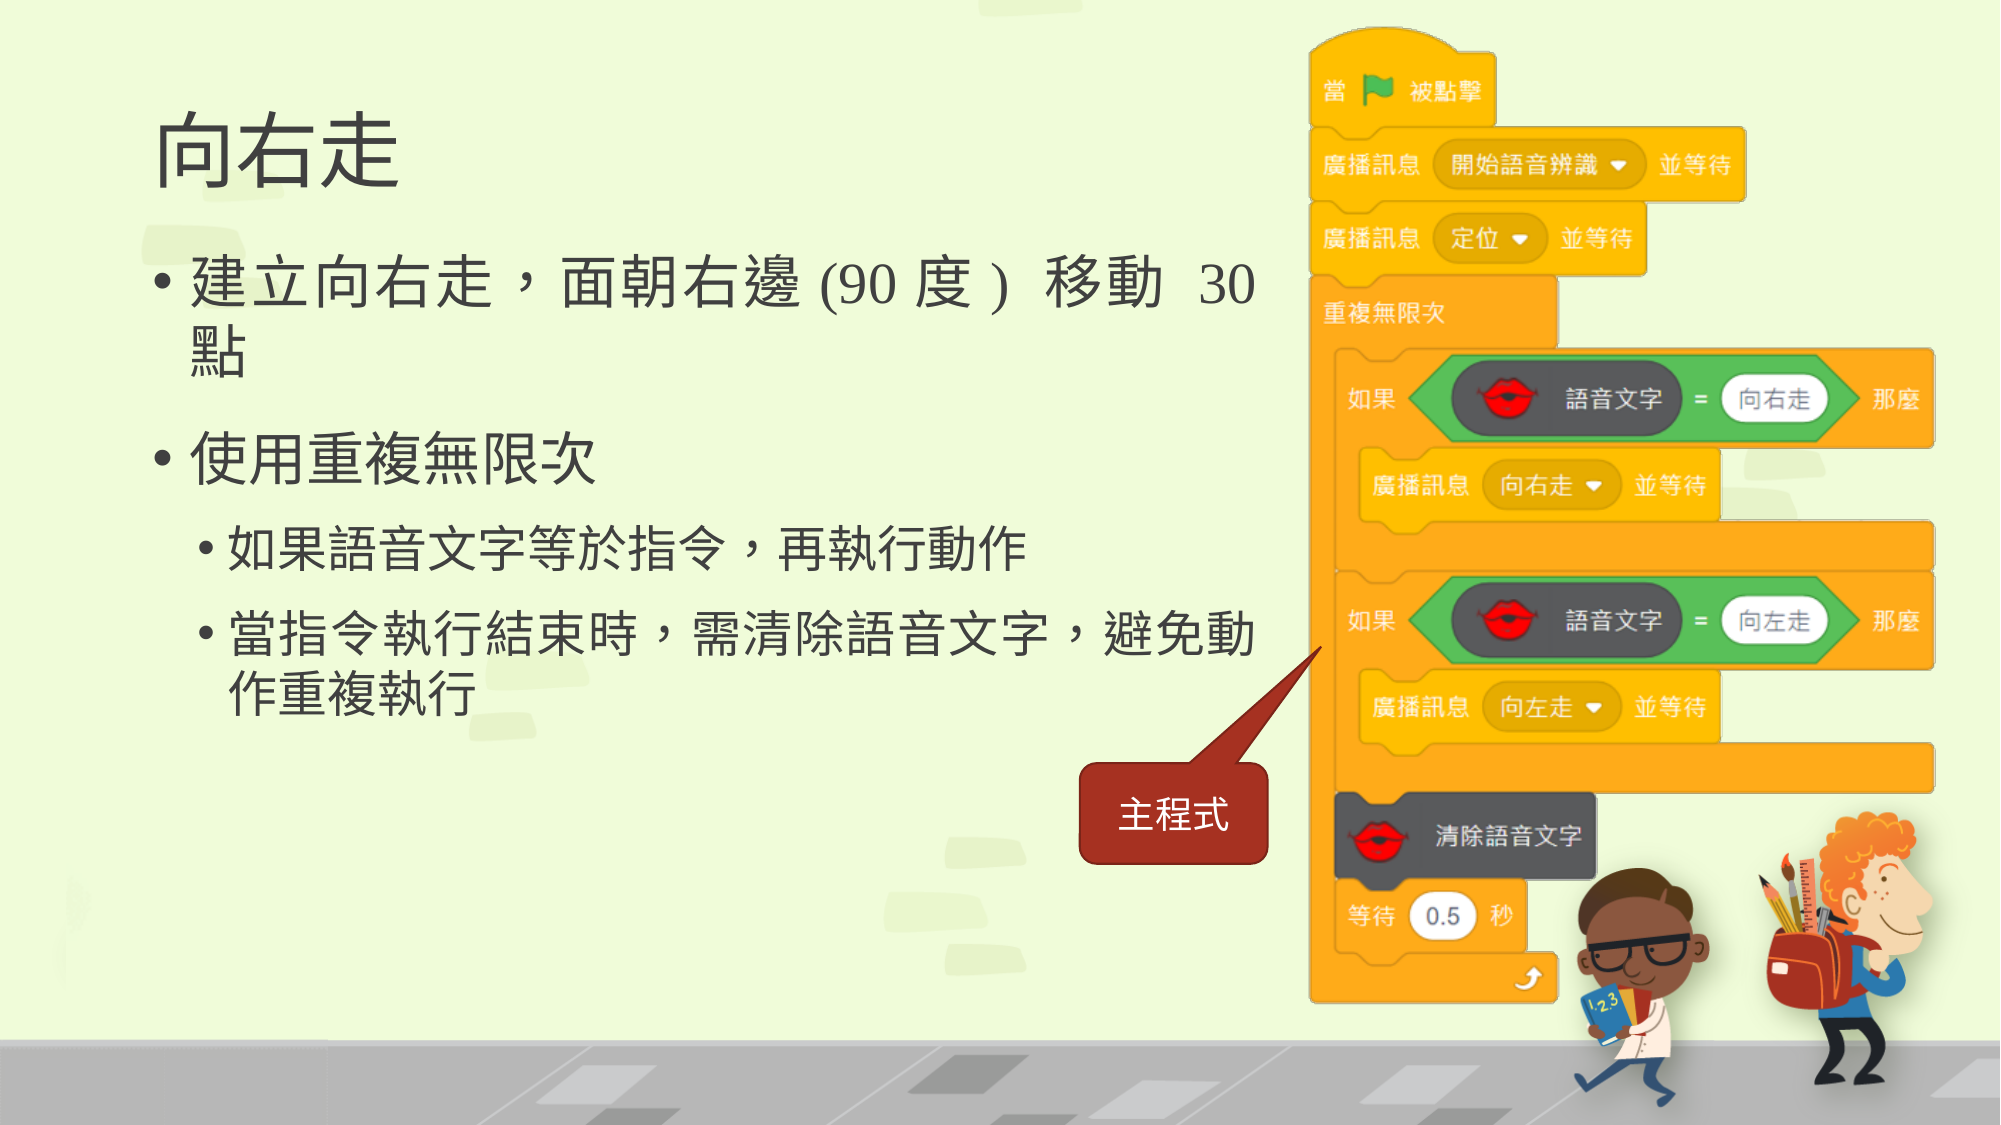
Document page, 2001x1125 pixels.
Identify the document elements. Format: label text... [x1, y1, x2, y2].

text_box 主程式 [1078, 668, 1295, 865]
title 向右走 [137, 59, 1295, 238]
picture [0, 0, 2000, 1125]
list 建立向右走，面朝右邊(90度) 移動 30 點 使用重複無限次 如果語音文字等於指令，再執行動作 當指令執行結束時，需清除語音文字，避免動作重複執行 [137, 237, 1272, 1024]
